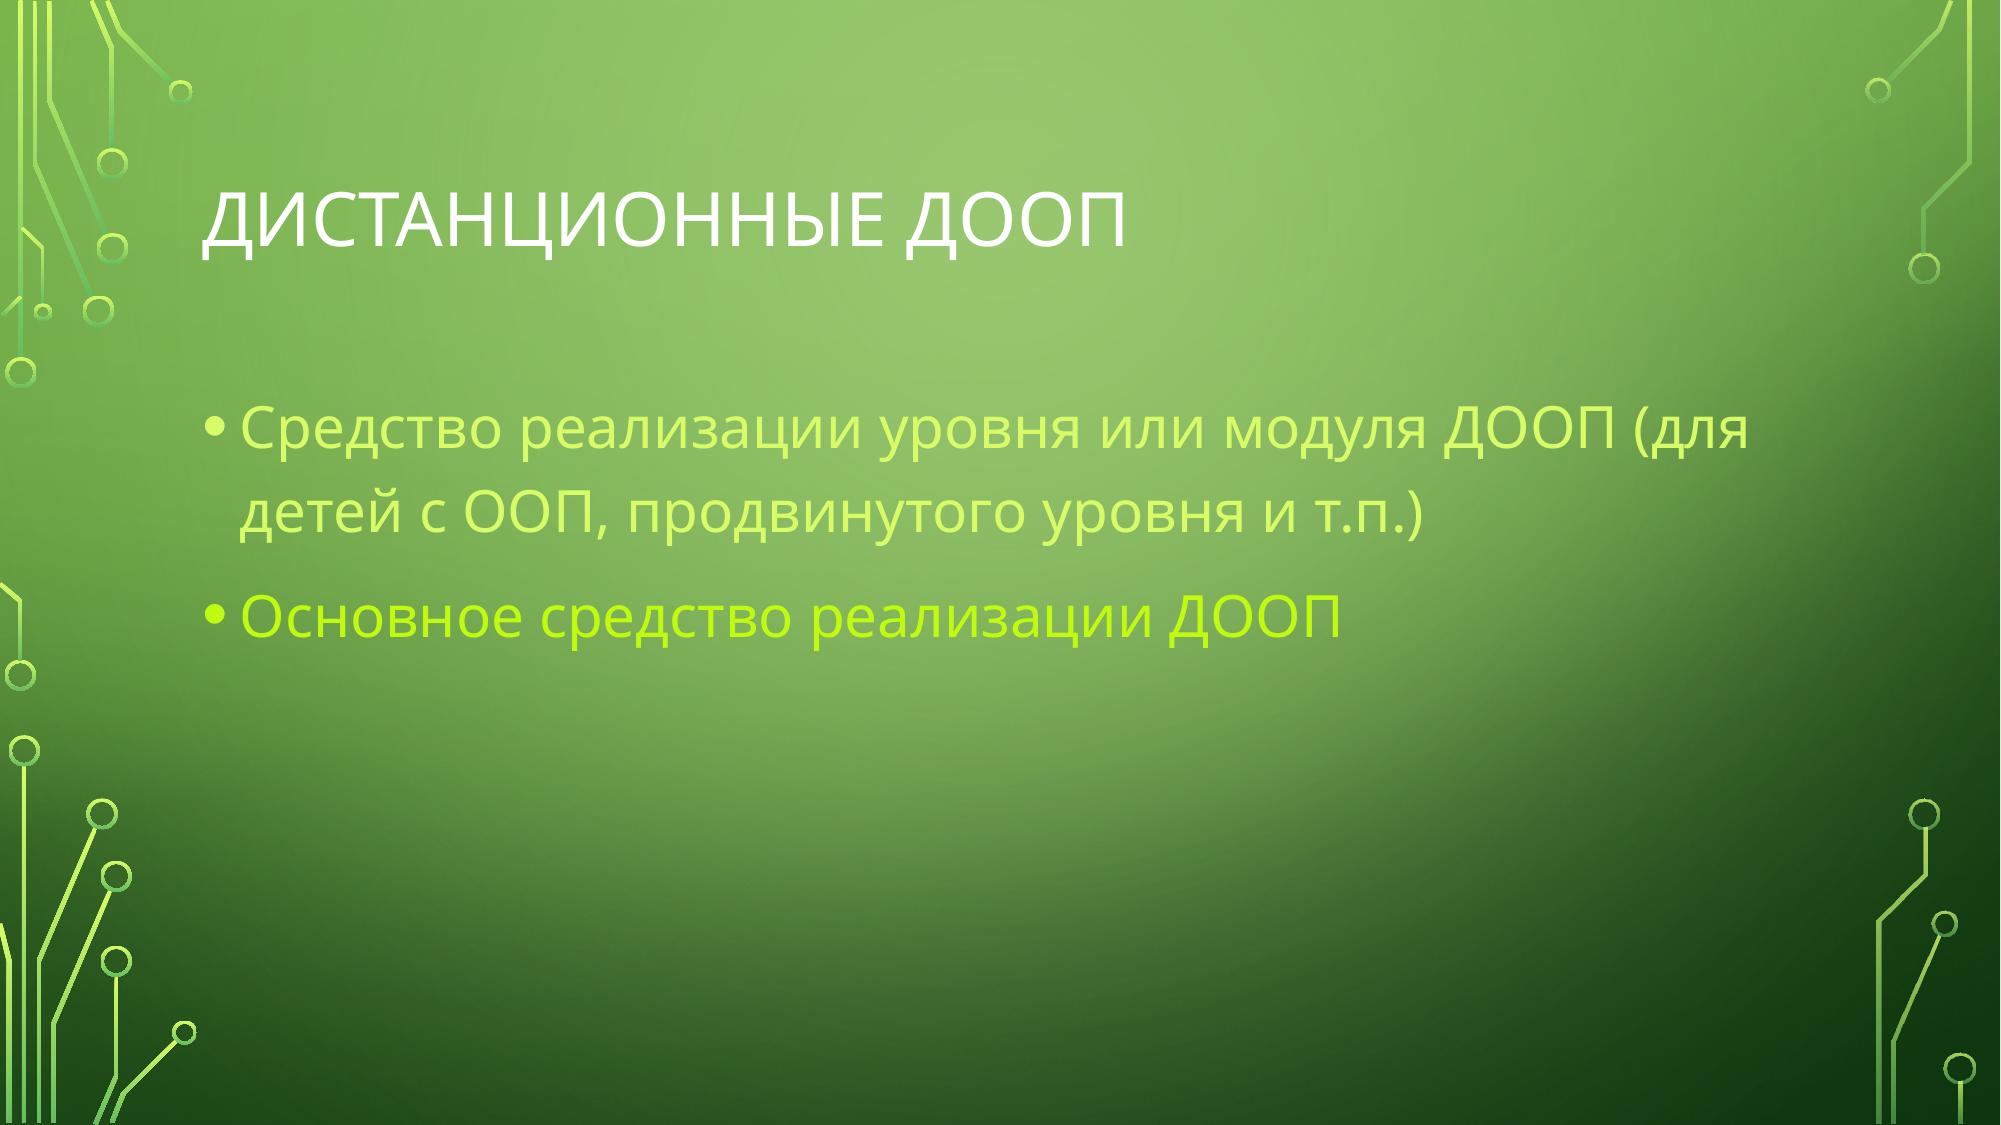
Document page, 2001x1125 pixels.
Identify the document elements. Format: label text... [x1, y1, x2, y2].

list Средство реализации уровня или модуля ДООП (для детей с ООП, продвинутого уровня и т.п.) Основное средство реализации ДООП [187, 369, 1813, 950]
title Дистанционные ДООП [187, 101, 1813, 344]
